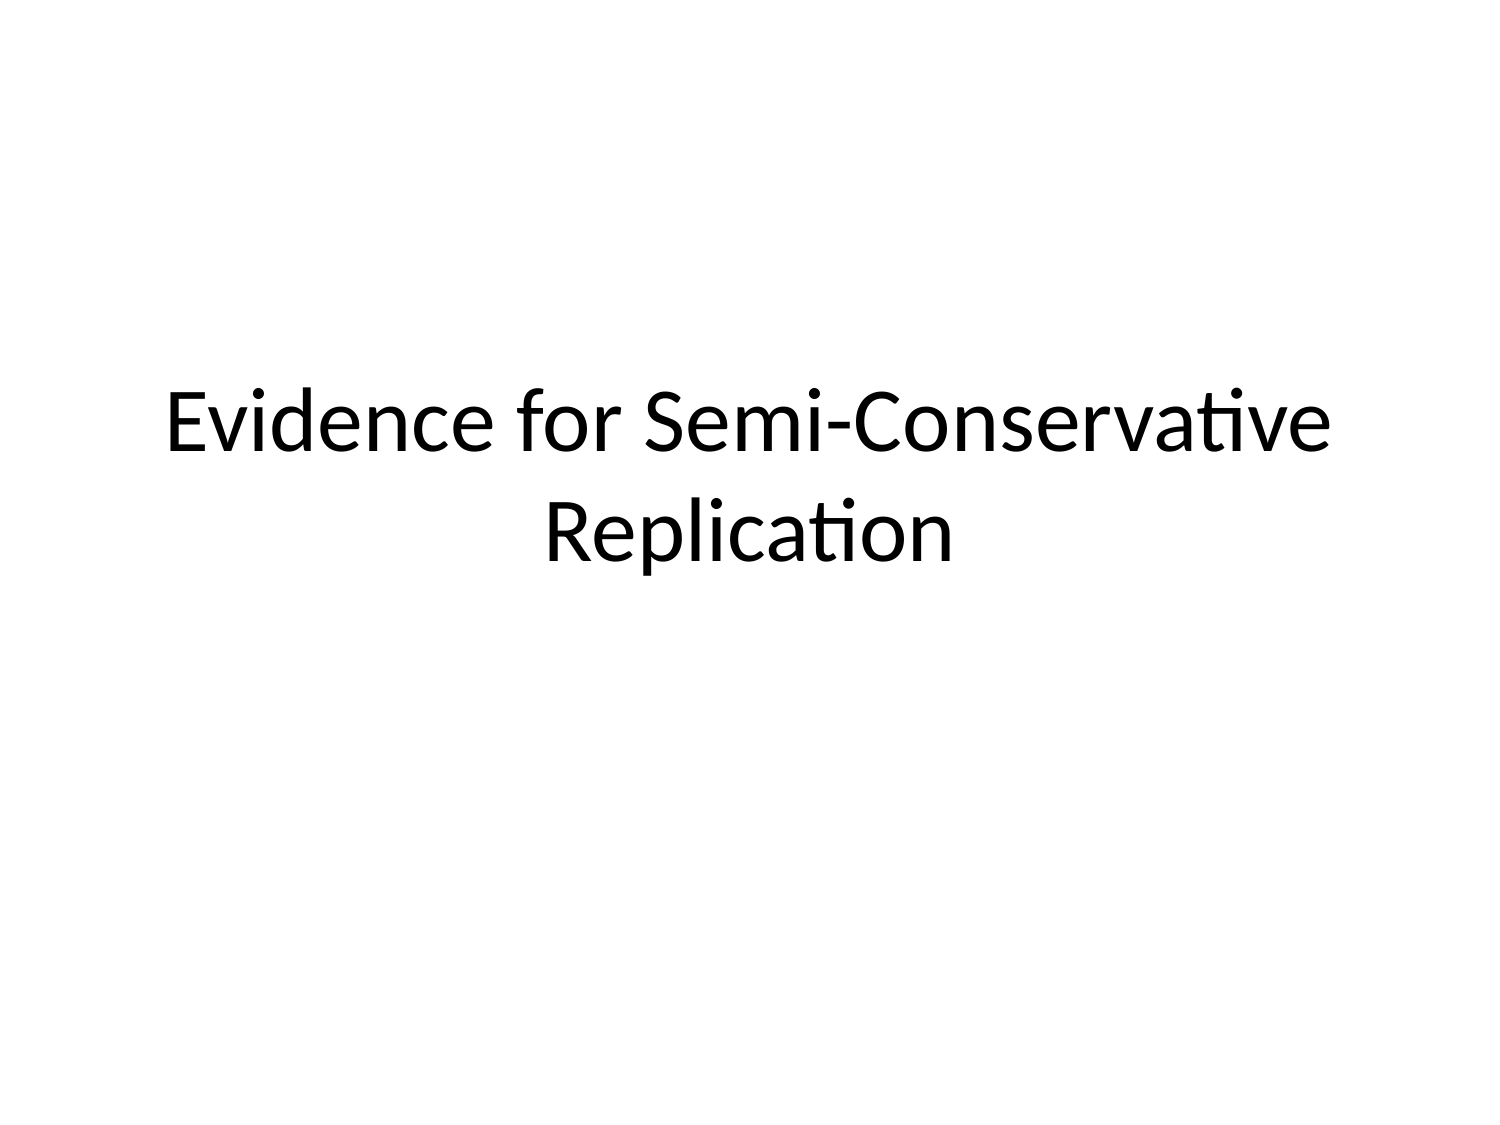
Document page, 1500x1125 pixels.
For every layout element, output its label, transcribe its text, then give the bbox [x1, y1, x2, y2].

title Evidence for Semi-Conservative Replication [112, 349, 1388, 591]
